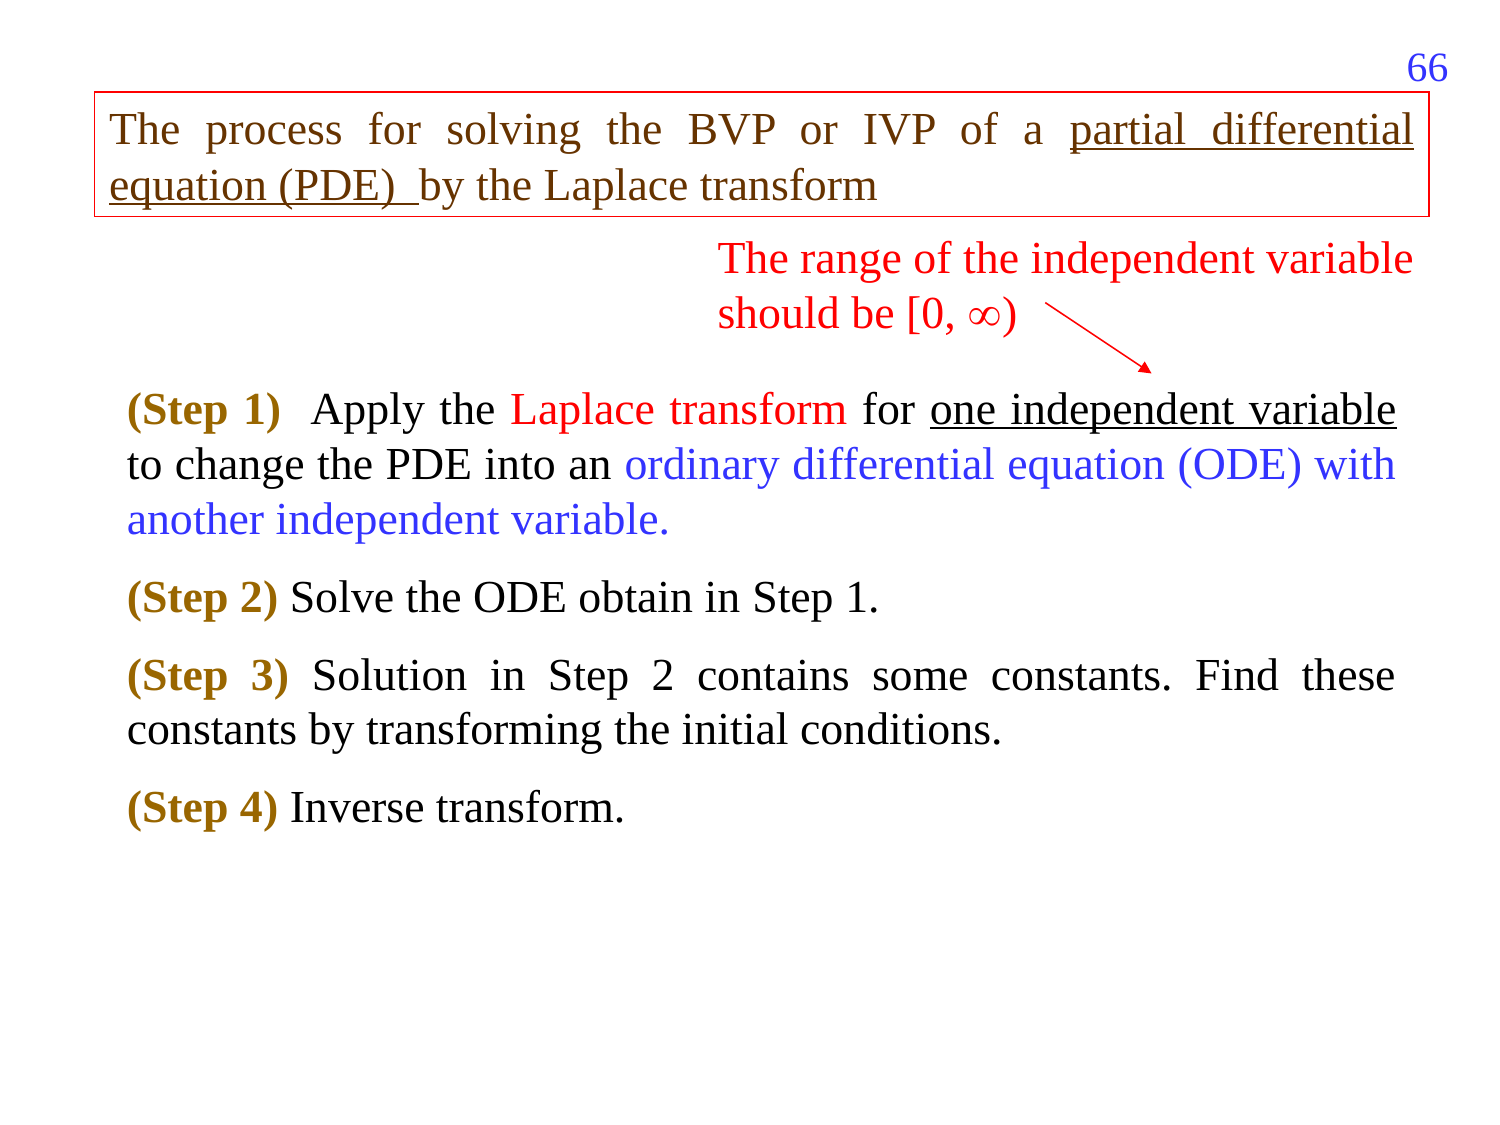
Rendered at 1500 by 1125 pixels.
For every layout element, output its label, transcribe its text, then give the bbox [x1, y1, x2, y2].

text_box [1045, 302, 1152, 374]
text_box (Step 1) Apply the Laplace transform for one independent variable to change the PDE into an ordinary differential equation (ODE) with another independent variable. (Step 2) Solve the ODE obtain in Step 1. (Step 3) Solution in Step 2 contains some constants. Find these constants by transforming the initial conditions. (Step 4) Inverse transform. [112, 370, 1412, 840]
text_box The range of the independent variable should be [0, ) [702, 219, 1447, 345]
text_box 242 [1340, 31, 1464, 92]
text_box The process for solving the BVP or IVP of a partial differential equation (PDE) by the Laplace transform [94, 91, 1430, 217]
